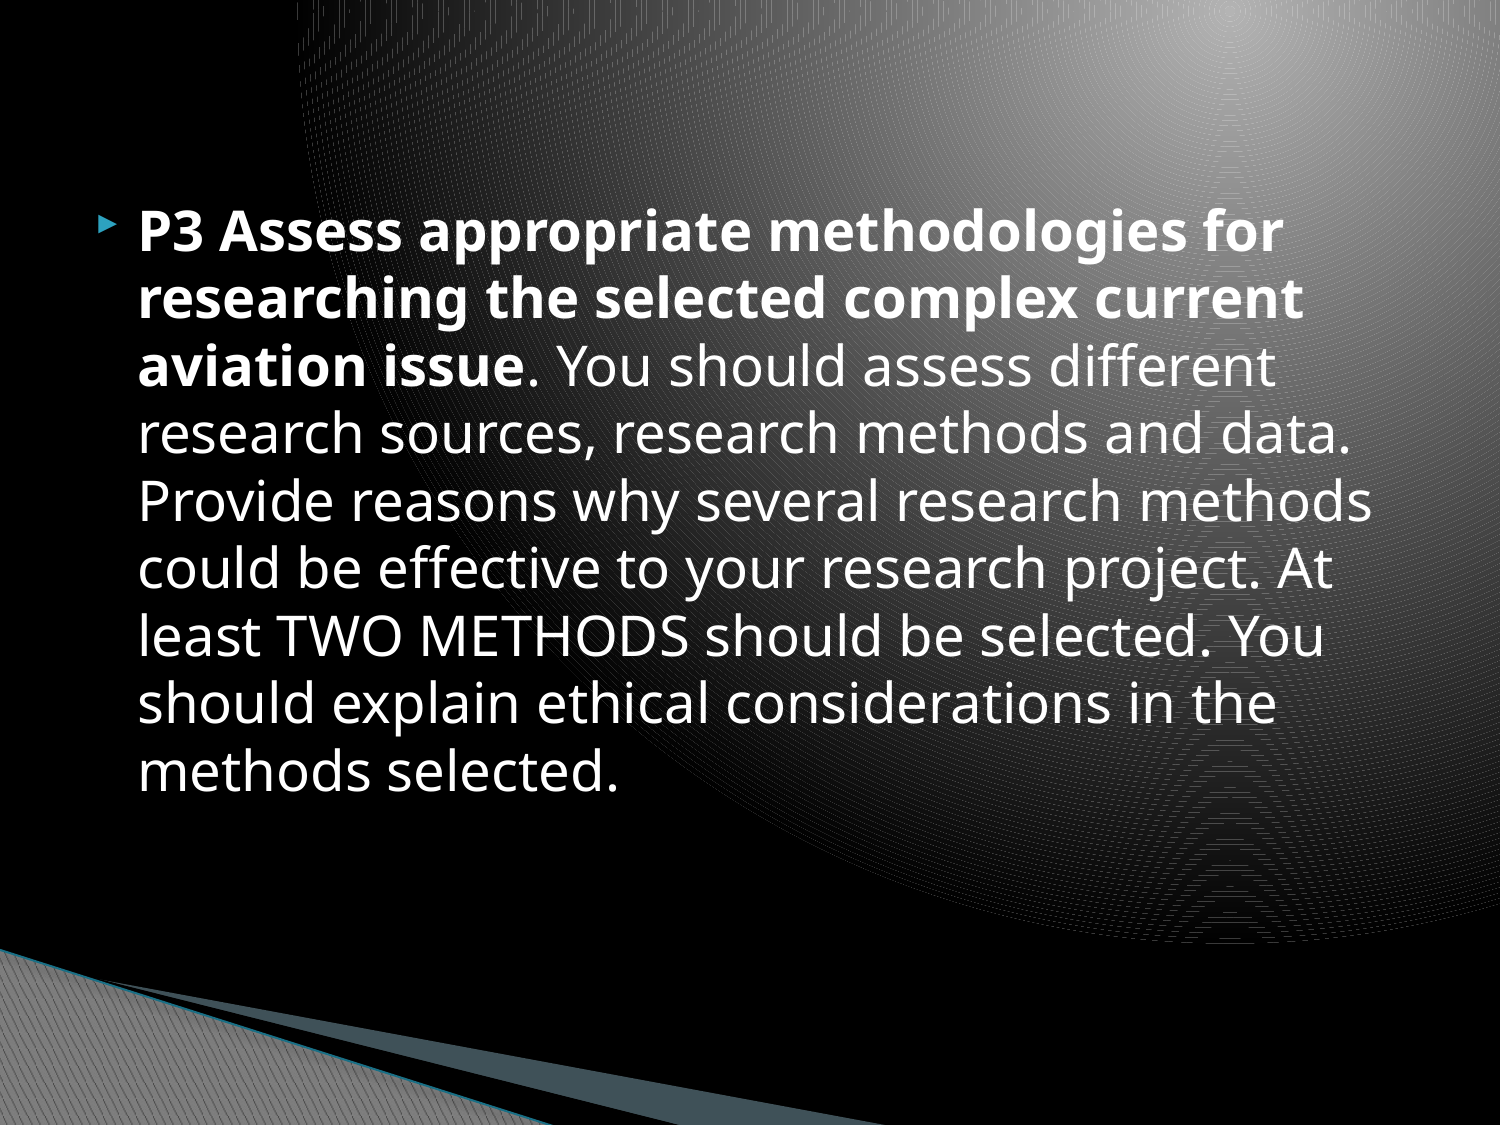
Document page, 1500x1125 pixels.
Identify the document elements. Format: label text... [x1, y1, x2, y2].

list P3 Assess appropriate methodologies for researching the selected complex current aviation issue. You should assess different research sources, research methods and data. Provide reasons why several research methods could be effective to your research project. At least TWO METHODS should be selected. You should explain ethical considerations in the methods selected. [62, 187, 1413, 930]
picture [0, 952, 543, 1125]
